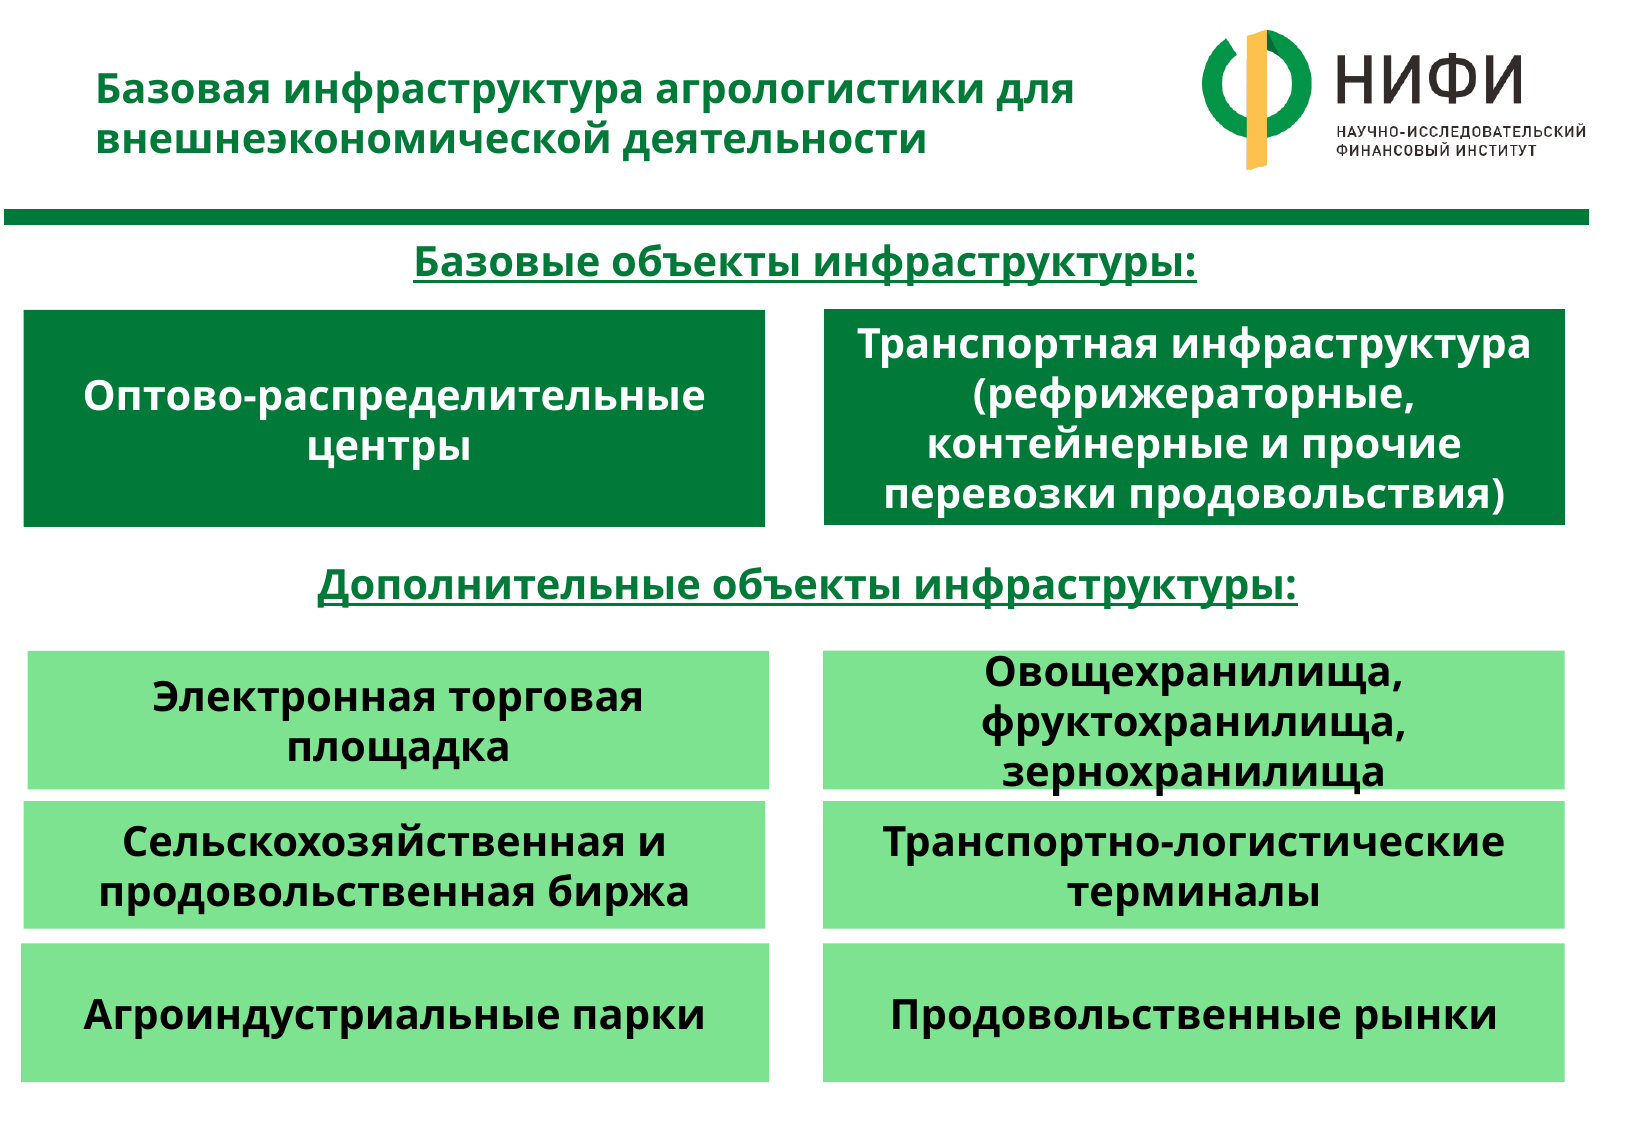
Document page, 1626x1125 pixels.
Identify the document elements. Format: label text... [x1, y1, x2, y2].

text_box Транспортная инфраструктура (рефрижераторные, контейнерные и прочие перевозки продовольствия) [824, 309, 1565, 525]
text_box Овощехранилища, фруктохранилища, зернохранилища [821, 648, 1567, 791]
text_box Электронная торговая площадка [26, 649, 771, 791]
text_box Сельскохозяйственная и продовольственная биржа [22, 799, 767, 931]
text_box Агроиндустриальные парки [19, 941, 771, 1084]
picture [1201, 24, 1590, 170]
text_box Дополнительные объекты инфраструктуры: [26, 550, 1589, 616]
text_box Базовая инфраструктура агрологистики для внешнеэкономической деятельности [80, 54, 1179, 170]
text_box Продовольственные рынки [821, 941, 1567, 1084]
text_box Оптово-распределительные центры [22, 308, 767, 529]
text_box Транспортно-логистические терминалы [821, 799, 1567, 931]
text_box Базовые объекты инфраструктуры: [21, 229, 1589, 293]
